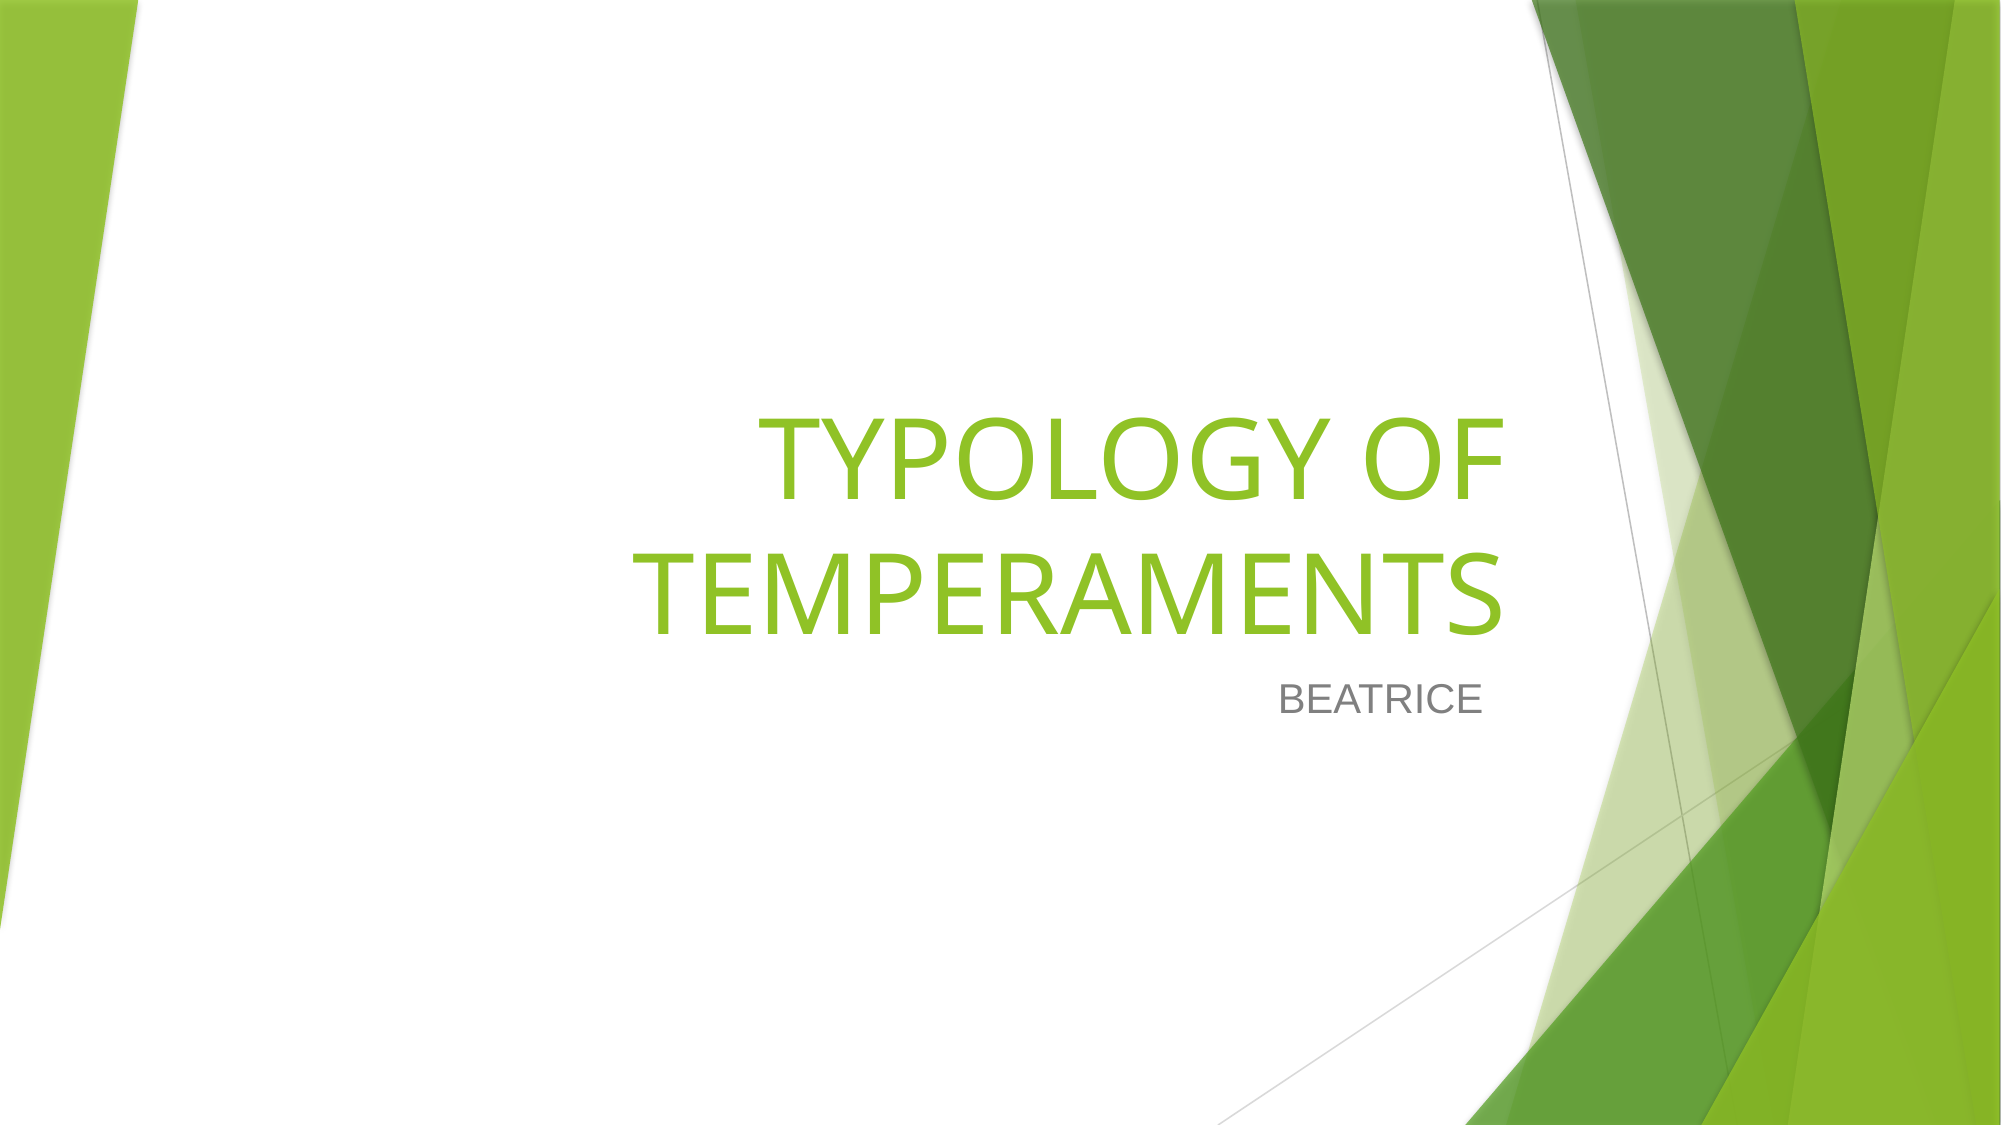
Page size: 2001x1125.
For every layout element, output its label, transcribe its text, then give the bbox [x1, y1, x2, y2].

subtitle BEATRICE [247, 664, 1522, 845]
title TYPOLOGY OF TEMPERAMENTS [247, 394, 1522, 664]
